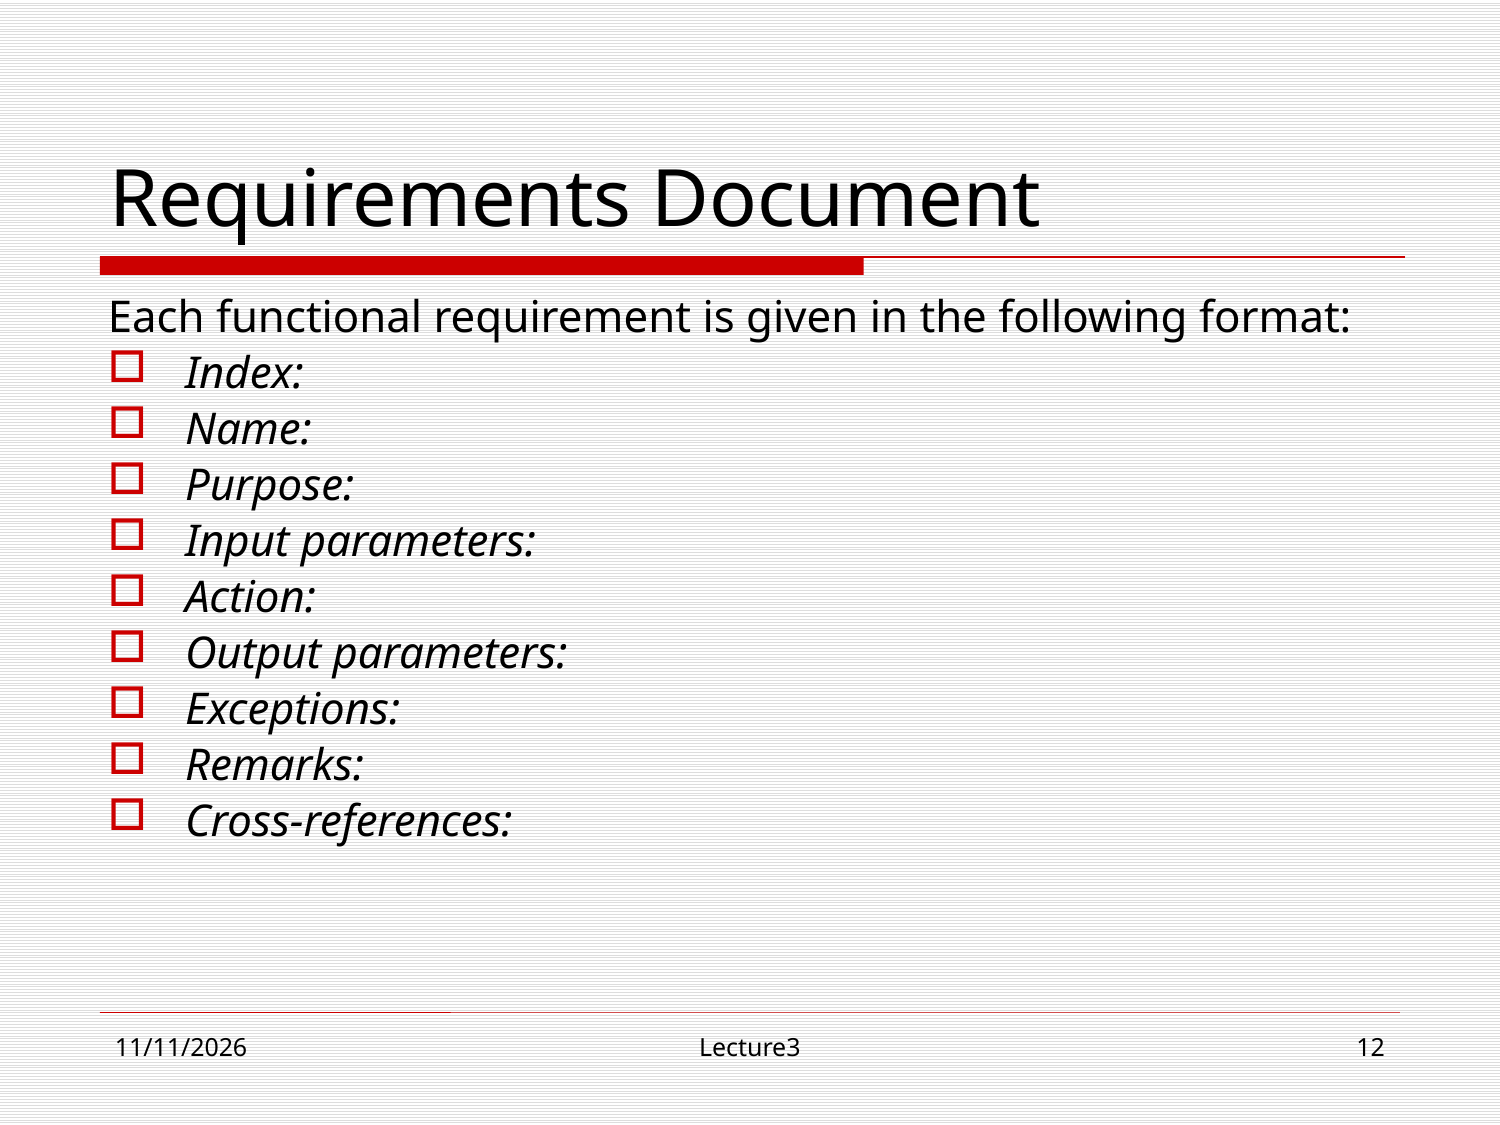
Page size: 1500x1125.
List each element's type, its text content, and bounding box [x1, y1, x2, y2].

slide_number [99, 1024, 426, 1103]
slide_number 12 [1074, 1024, 1401, 1103]
title Requirements Document [94, 50, 1407, 250]
list Each functional requirement is given in the following format: Index: Name: Purpose: Input parameters: Action: Output parameters: Exceptions: Remarks: Cross-references: [92, 287, 1406, 988]
footer Lecture3 [512, 1024, 988, 1103]
